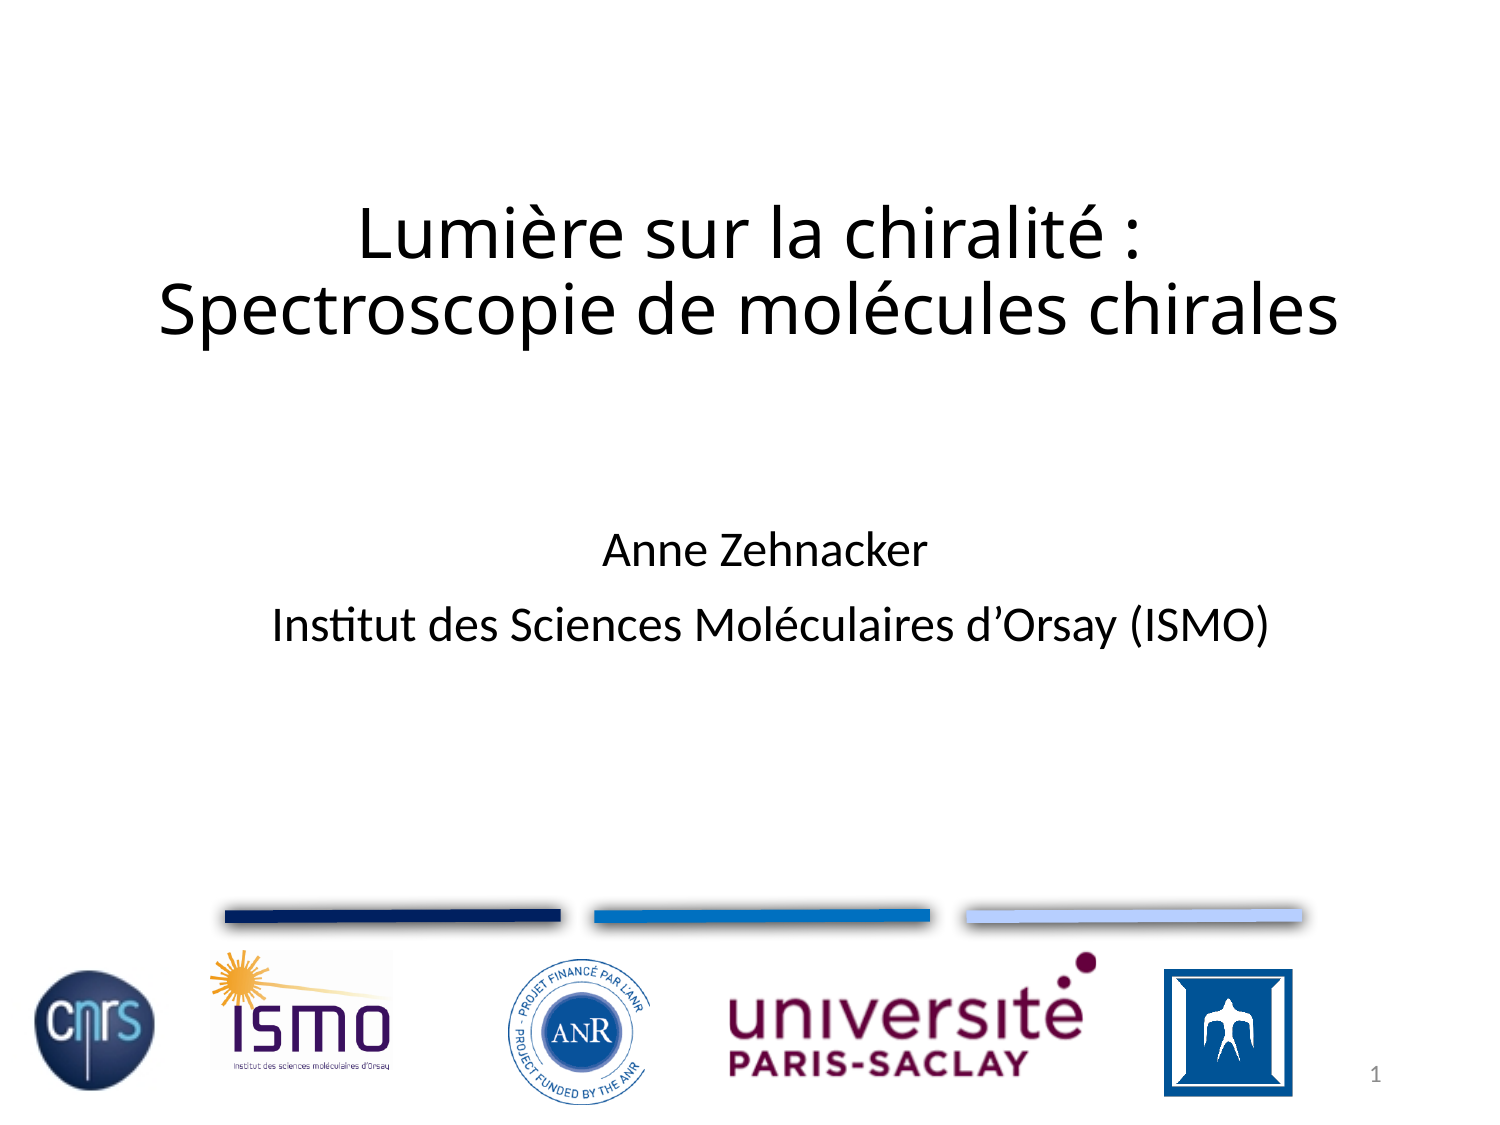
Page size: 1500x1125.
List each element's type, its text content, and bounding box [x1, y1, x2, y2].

picture [1163, 968, 1293, 1097]
picture [508, 959, 650, 1105]
slide_number 1 [1059, 1042, 1397, 1103]
text_box Lumière sur la chiralité : Spectroscopie de molécules chirales [103, 139, 1397, 357]
picture [11, 966, 184, 1097]
subtitle Anne Zehnacker Institut des Sciences Moléculaires d’Orsay (ISMO) [127, 515, 1415, 710]
picture [210, 949, 393, 1070]
picture [729, 942, 1097, 1093]
